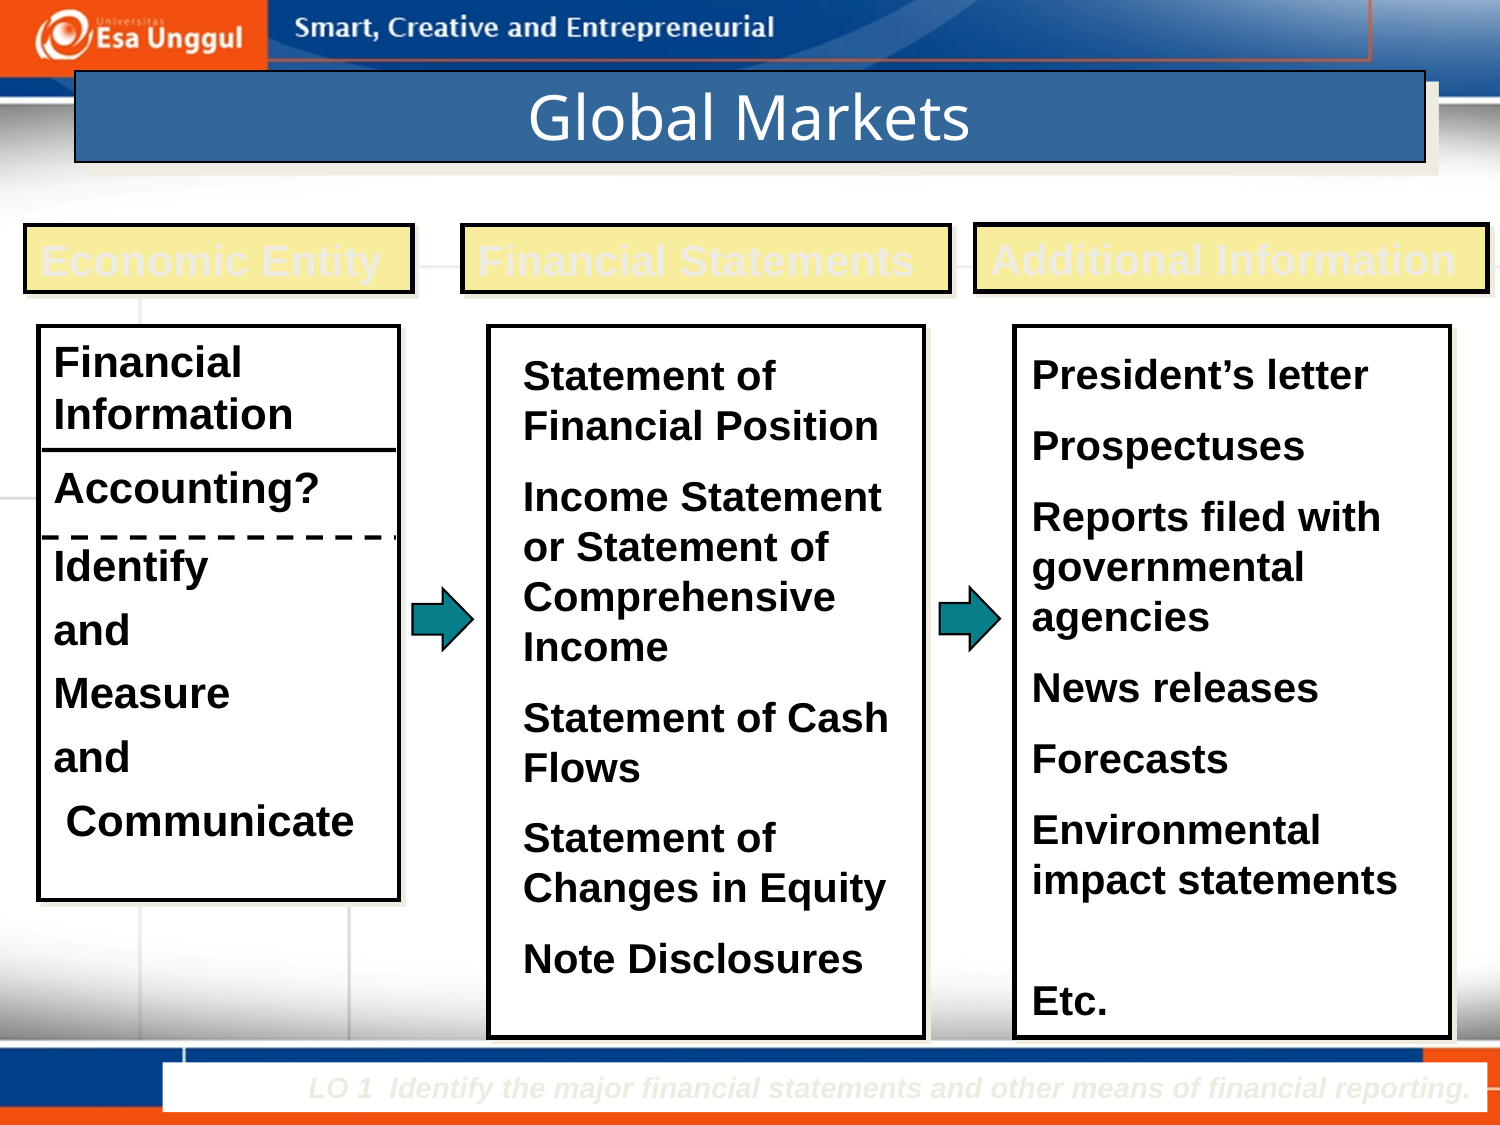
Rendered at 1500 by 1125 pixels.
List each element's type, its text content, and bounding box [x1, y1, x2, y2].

text_box Additional Information [975, 224, 1488, 292]
text_box [412, 588, 473, 651]
title Global Markets [75, 70, 1425, 163]
text_box Financial Information Accounting? Identify and Measure and Communicate [38, 326, 399, 900]
picture [0, 0, 1500, 1125]
text_box LO 1 Identify the major financial statements and other means of financial reporting. [162, 1062, 1488, 1113]
text_box Economic Entity [24, 224, 413, 292]
text_box Statement of Financial Position Income Statement or Statement of Comprehensive Income Statement of Cash Flows Statement of Changes in Equity Note Disclosures [488, 326, 924, 1038]
text_box President’s letter Prospectuses Reports filed with governmental agencies News releases Forecasts Environmental impact statements Etc. [1014, 326, 1450, 1038]
text_box Financial Statements [462, 224, 950, 292]
text_box [939, 587, 1000, 650]
